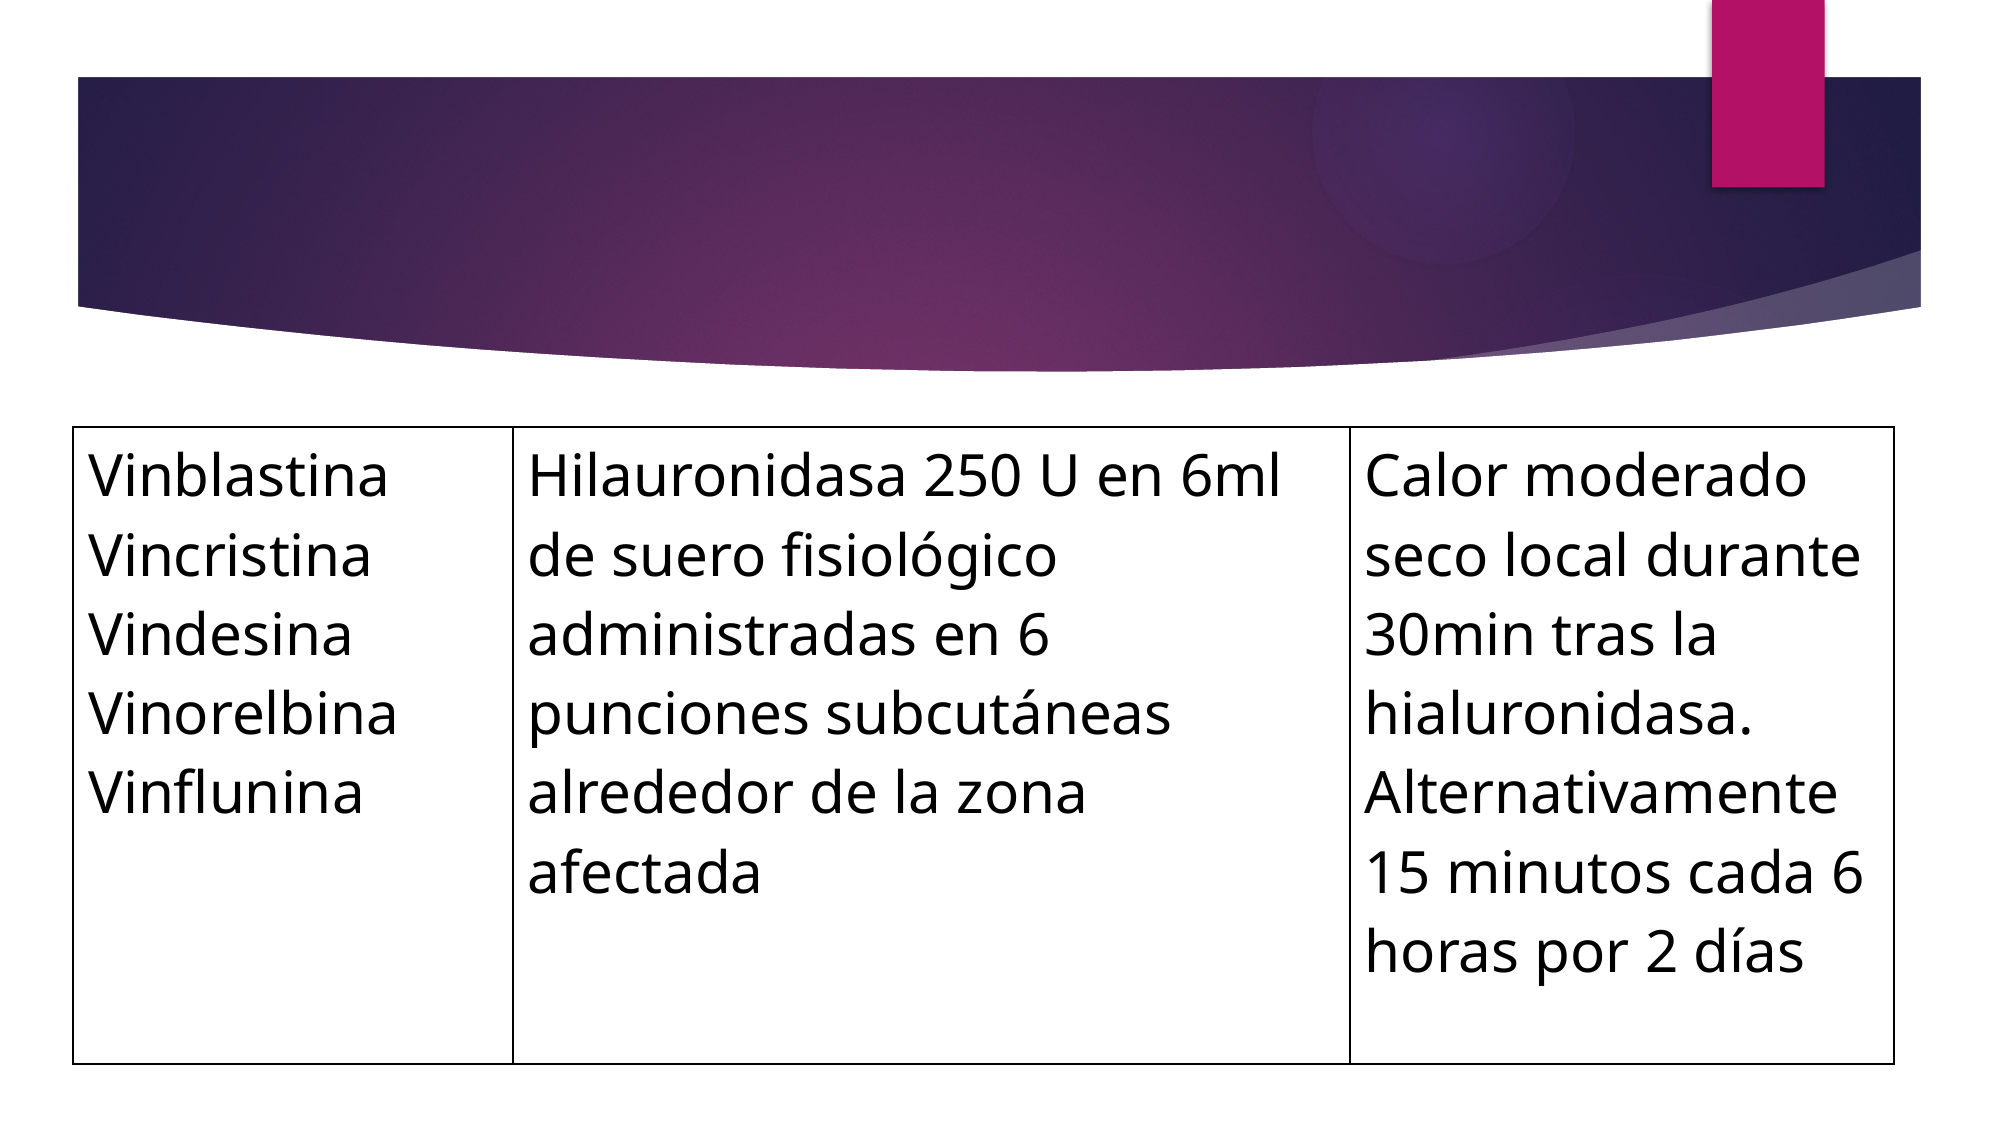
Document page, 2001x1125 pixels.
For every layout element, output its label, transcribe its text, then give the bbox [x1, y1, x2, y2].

table_header Vinblastina Vincristina Vindesina Vinorelbina Vinflunina [74, 428, 512, 1063]
table_header Calor moderado seco local durante 30min tras la hialuronidasa. Alternativamente 15 minutos cada 6 horas por 2 días [1351, 428, 1893, 1063]
table_header Hilauronidasa 250 U en 6ml de suero fisiológico administradas en 6 punciones subcutáneas alrededor de la zona afectada [514, 428, 1349, 1063]
